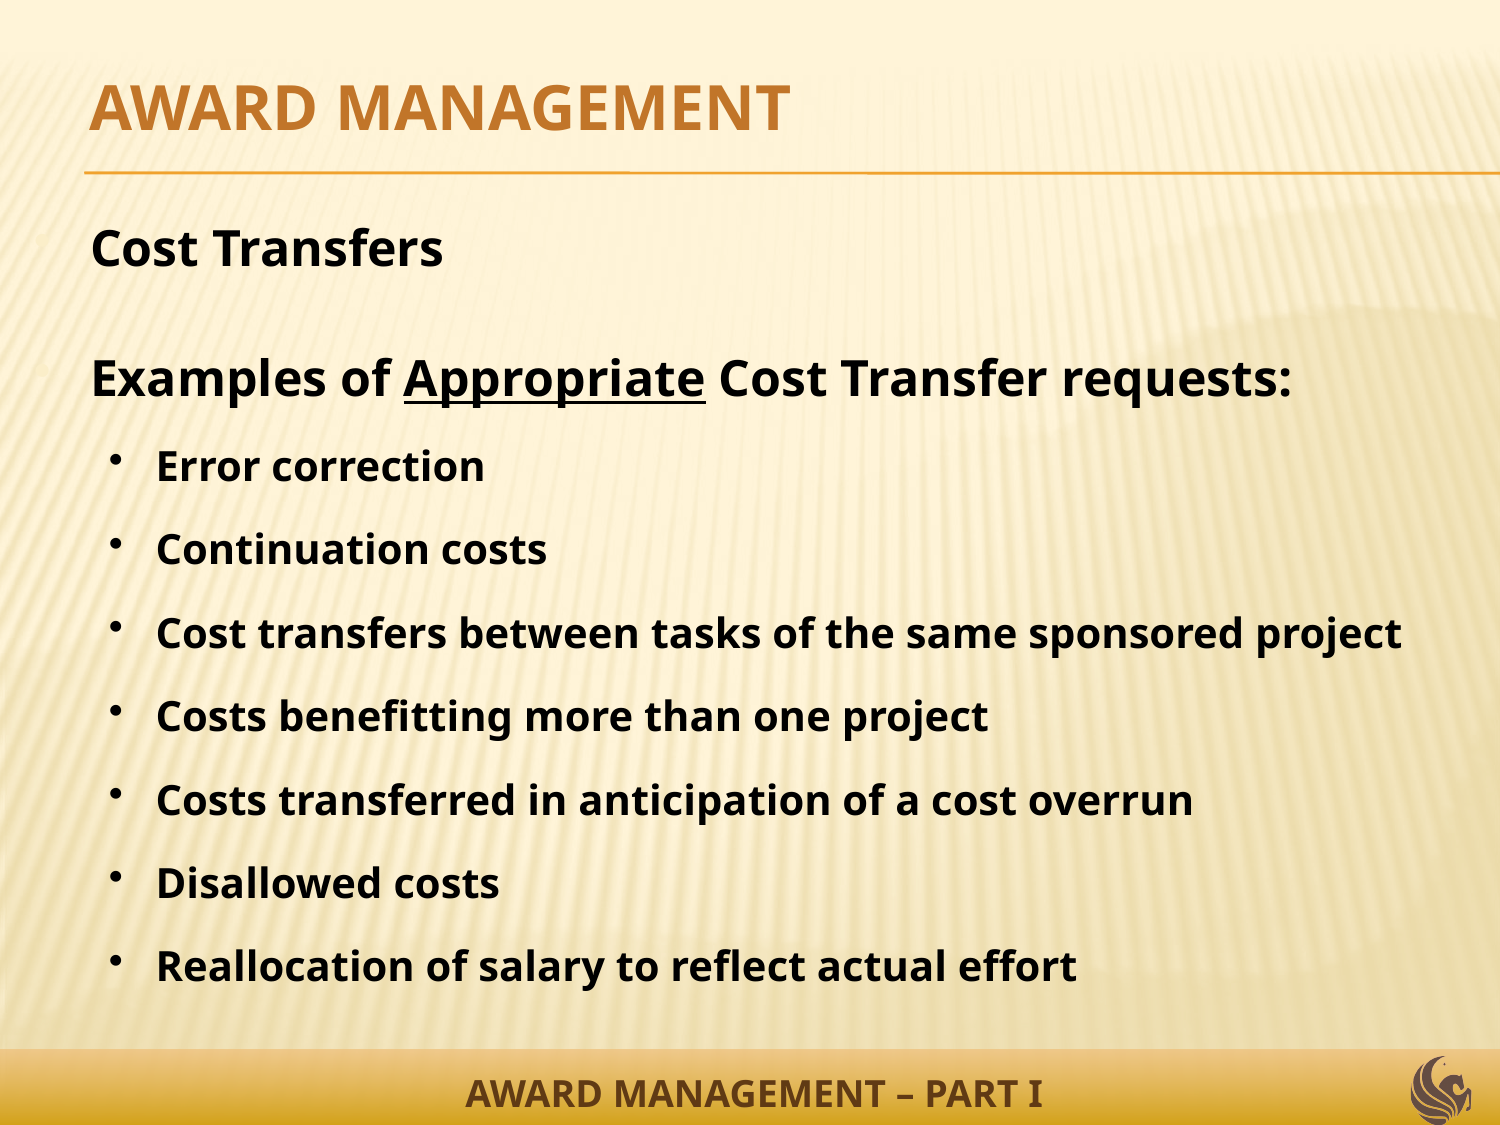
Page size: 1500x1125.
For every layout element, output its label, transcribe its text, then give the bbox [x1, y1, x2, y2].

text_box AWARD MANAGEMENT [75, 45, 1400, 150]
text_box AWARD MANAGEMENT – PART I [23, 1062, 1486, 1123]
text_box Cost Transfers Examples of Appropriate Cost Transfer requests: Error correction Continuation costs Cost transfers between tasks of the same sponsored project Costs benefitting more than one project Costs transferred in anticipation of a cost overrun Disallowed costs Reallocation of salary to reflect actual effort [18, 209, 1450, 1013]
